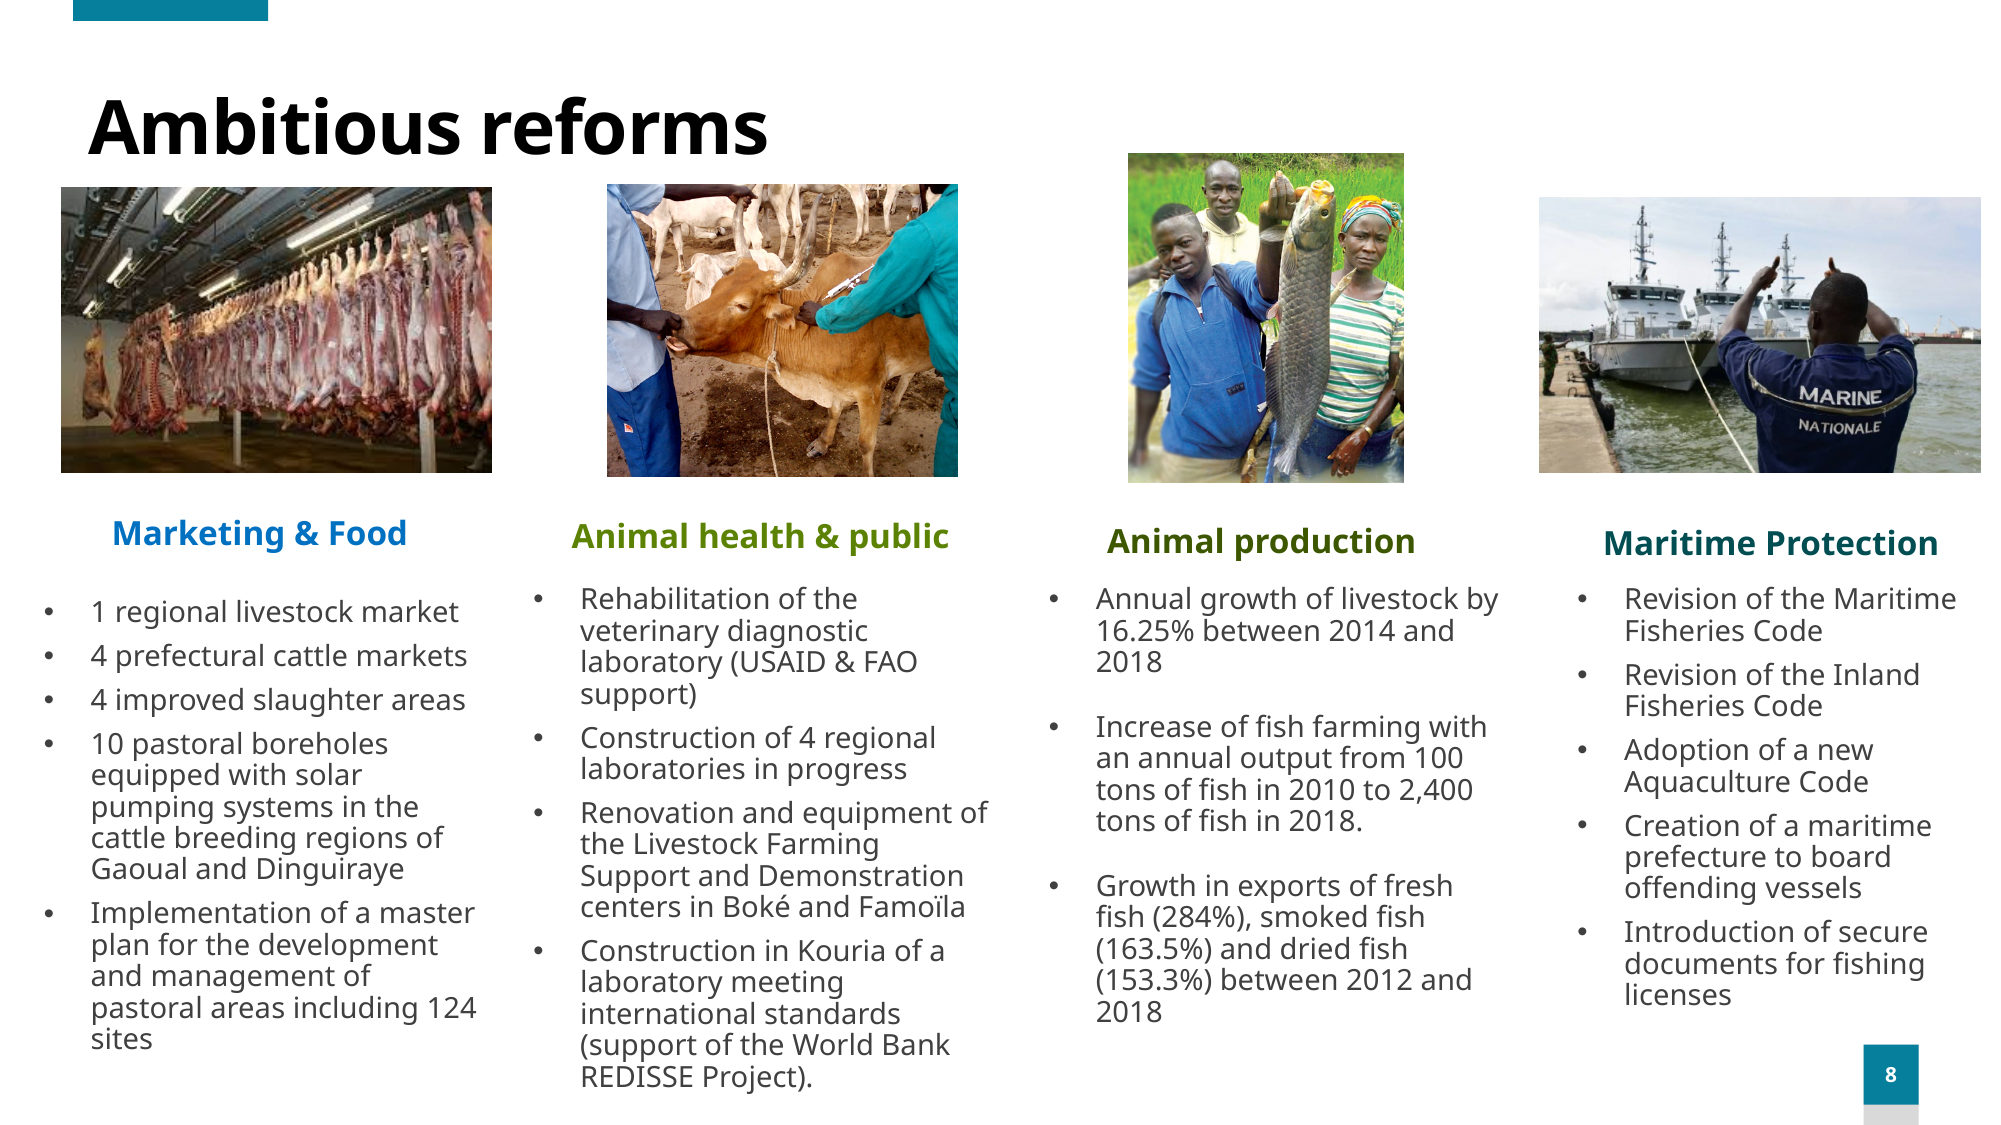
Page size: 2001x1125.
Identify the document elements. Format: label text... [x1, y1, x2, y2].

list Maritime Protection [1539, 518, 2000, 574]
text_box Animal health & public [529, 512, 993, 568]
list Annual growth of livestock by 16.25% between 2014 and 2018 Increase of fish farming with an annual output from 100 tons of fish in 2010 to 2,400 tons of fish in 2018. Growth in exports of fresh fish (284%), smoked fish (163.5%) and dried fish (153.3%) between 2012 and 2018 [1033, 577, 1519, 842]
list Animal production [1026, 516, 1506, 572]
picture [1128, 153, 1404, 483]
picture [61, 187, 492, 474]
list 1 regional livestock market 4 prefectural cattle markets 4 improved slaughter areas 10 pastoral boreholes equipped with solar pumping systems in the cattle breeding regions of Gaoual and Dinguiraye Implementation of a master plan for the development and management of pastoral areas including 124 sites [28, 590, 499, 873]
title Ambitious reforms [73, 82, 1907, 179]
list Marketing & Food [28, 508, 492, 564]
picture [1539, 197, 1981, 474]
list Revision of the Maritime Fisheries Code Revision of the Inland Fisheries Code Adoption of a new Aquaculture Code Creation of a maritime prefecture to board offending vessels Introduction of secure documents for fishing licenses [1562, 577, 2000, 823]
picture [607, 184, 958, 477]
text_box Rehabilitation of the veterinary diagnostic laboratory (USAID & FAO support) Construction of 4 regional laboratories in progress Renovation and equipment of the Livestock Farming Support and Demonstration centers in Boké and Famoïla Construction in Kouria of a laboratory meeting international standards (support of the World Bank REDISSE Project). [518, 577, 1004, 794]
